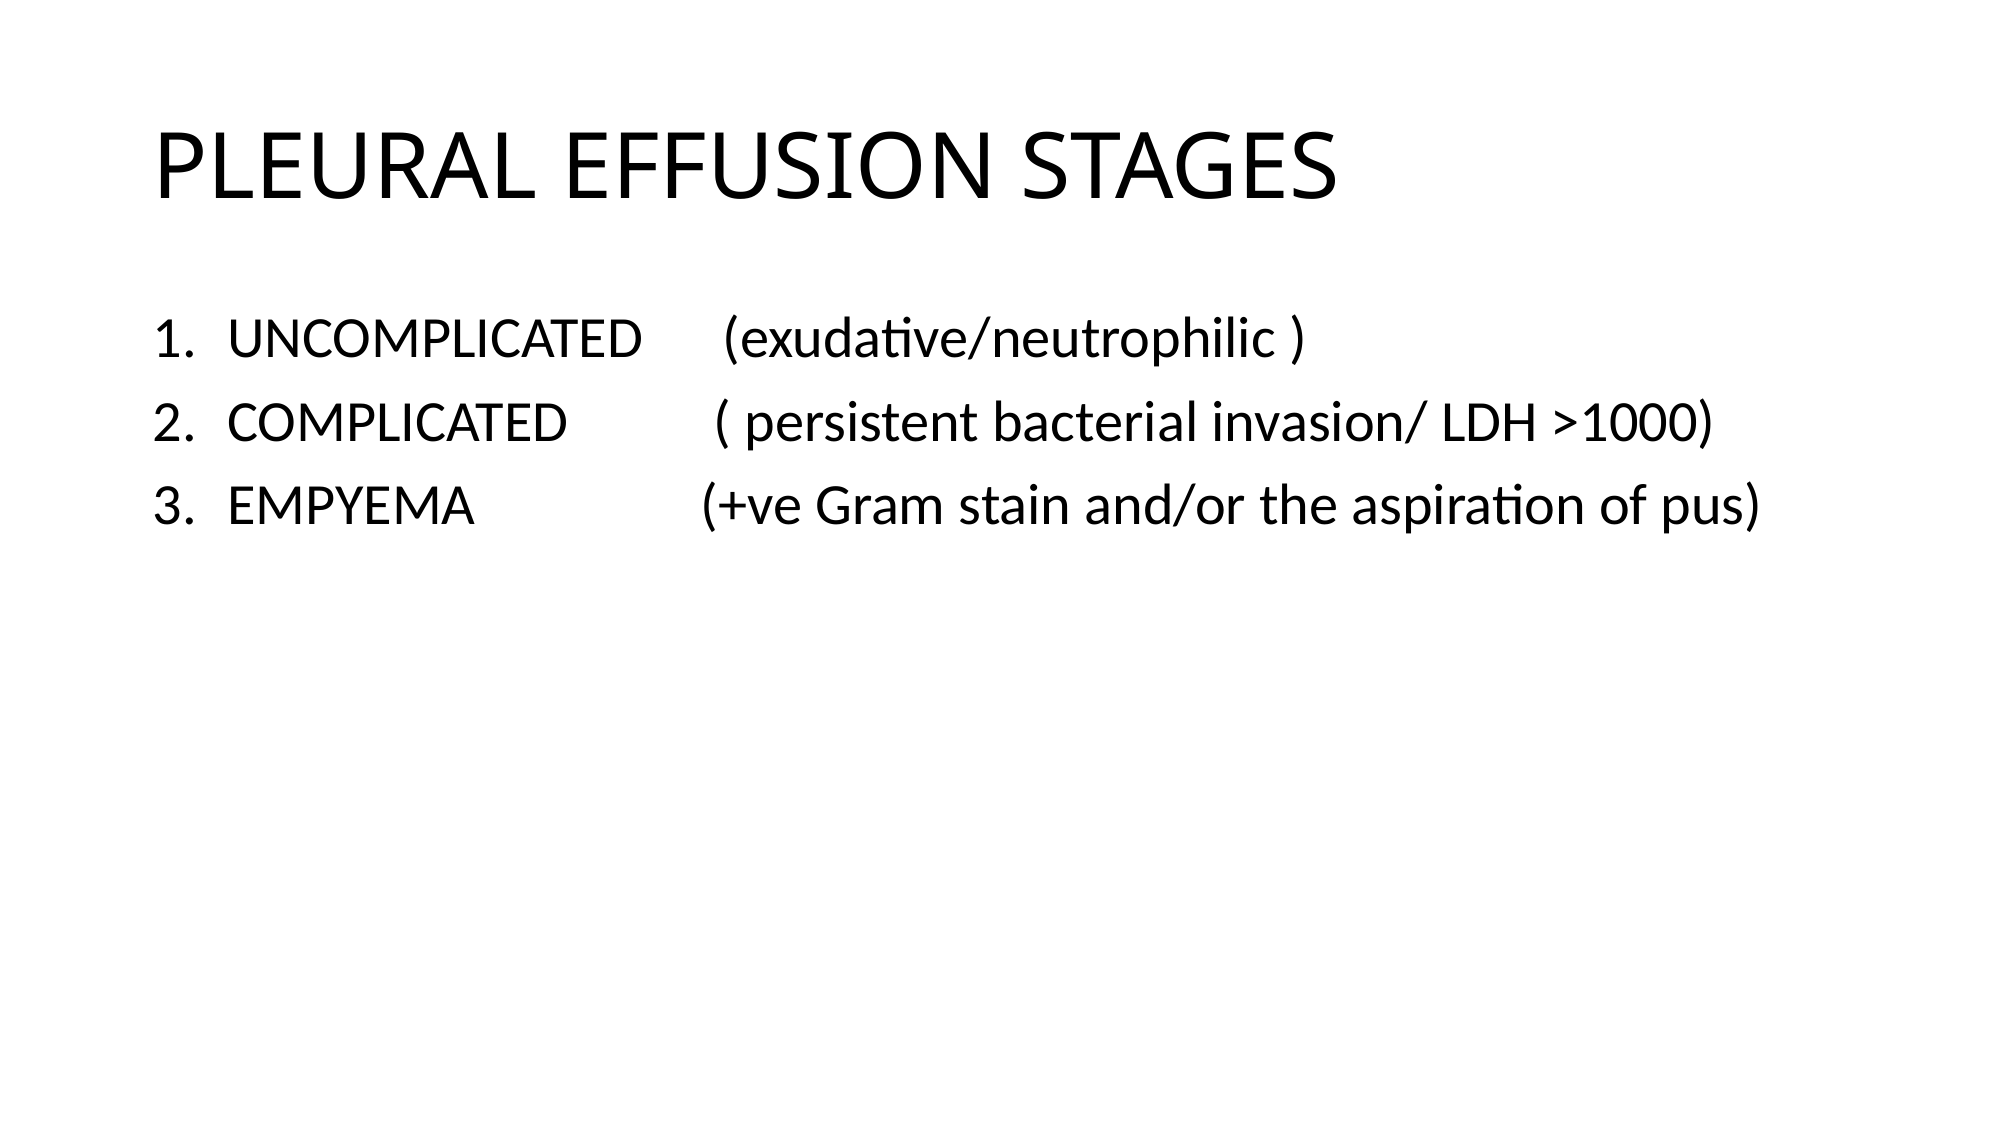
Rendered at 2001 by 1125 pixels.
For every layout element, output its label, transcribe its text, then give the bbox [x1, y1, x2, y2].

list UNCOMPLICATED (exudative/neutrophilic ) COMPLICATED ( persistent bacterial invasion/ LDH >1000) EMPYEMA (+ve Gram stain and/or the aspiration of pus) [137, 299, 1863, 1014]
title PLEURAL EFFUSION STAGES [137, 59, 1863, 278]
